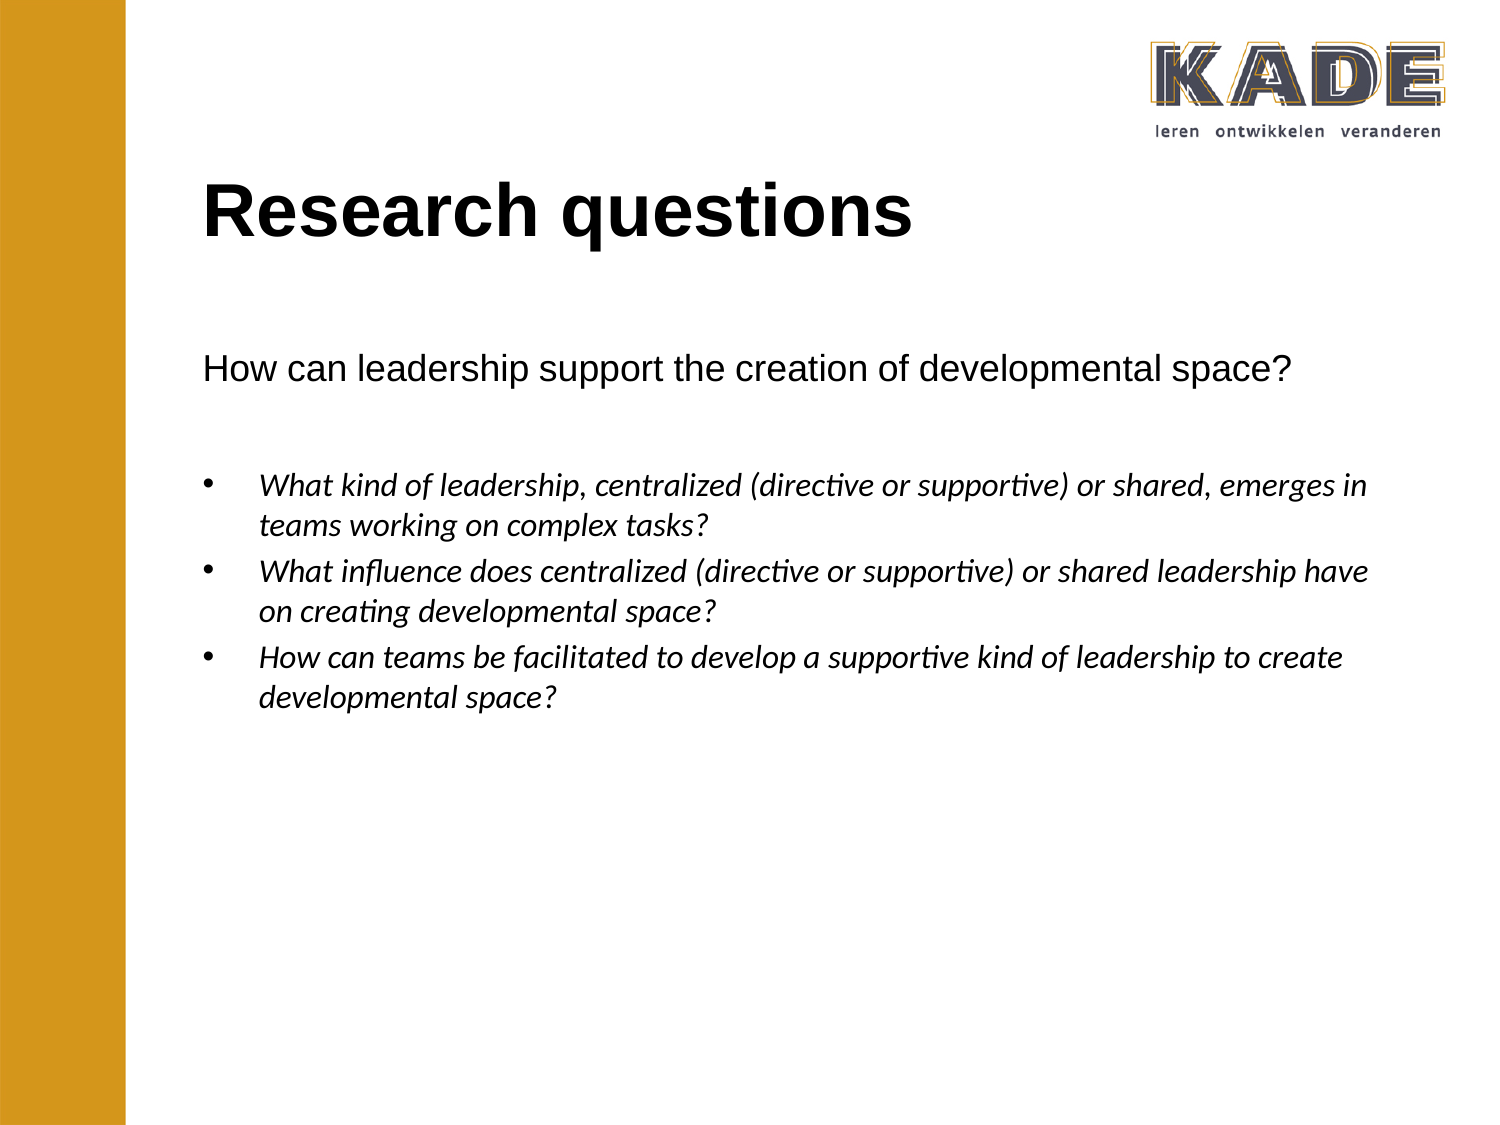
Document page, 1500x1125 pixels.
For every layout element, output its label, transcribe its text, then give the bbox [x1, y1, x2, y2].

title Research questions [187, 112, 1425, 300]
picture [0, 0, 1500, 1125]
list How can leadership support the creation of developmental space? What kind of leadership, centralized (directive or supportive) or shared, emerges in teams working on complex tasks? What influence does centralized (directive or supportive) or shared leadership have on creating developmental space? How can teams be facilitated to develop a supportive kind of leadership to create developmental space? [187, 345, 1425, 1088]
